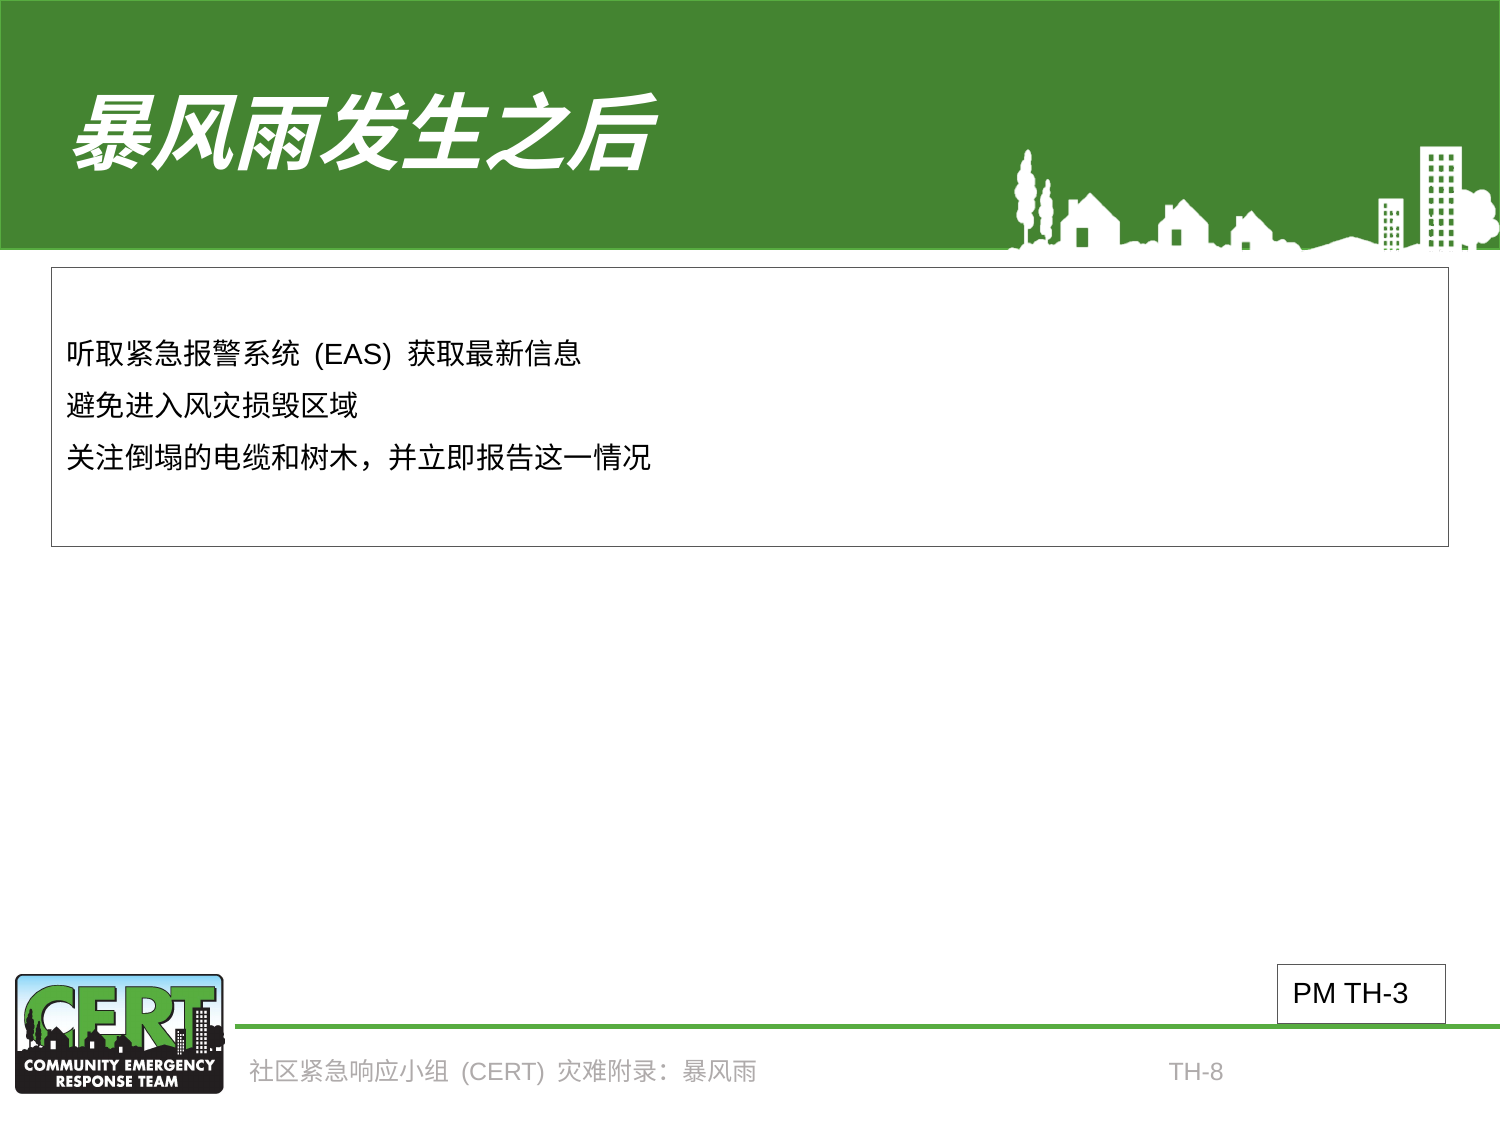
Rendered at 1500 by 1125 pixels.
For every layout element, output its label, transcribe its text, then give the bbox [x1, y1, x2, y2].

list 听取紧急报警系统 (EAS) 获取最新信息 避免进入风灾损毁区域 关注倒塌的电缆和树木，并立即报告这一情况 [51, 267, 1449, 547]
title 暴风雨发生之后 [51, 52, 1005, 220]
picture [1006, 139, 1500, 252]
list PM TH-3 [1277, 964, 1446, 1024]
picture [14, 973, 225, 1094]
list TH-8 [1153, 1047, 1450, 1098]
list 社区紧急响应小组 (CERT) 灾难附录：暴风雨 [234, 1047, 1153, 1098]
